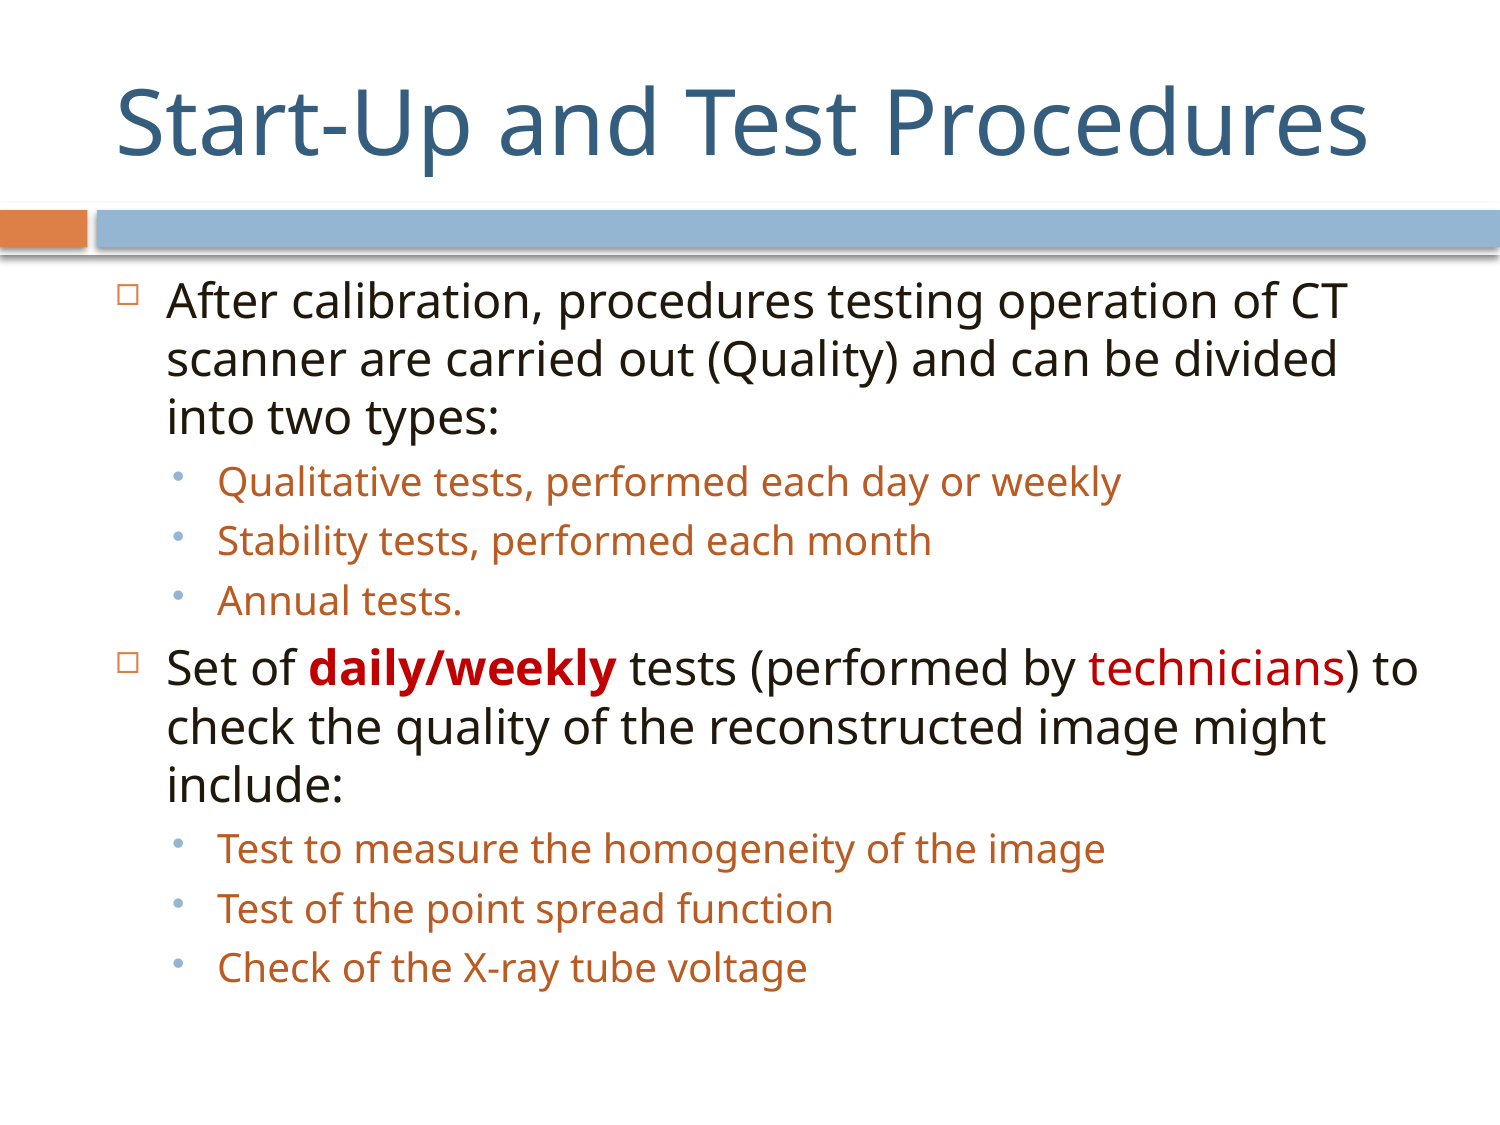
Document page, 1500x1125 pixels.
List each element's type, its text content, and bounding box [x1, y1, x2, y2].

title Start-Up and Test Procedures [100, 37, 1438, 200]
list After calibration, procedures testing operation of CT scanner are carried out (Quality) and can be divided into two types: Qualitative tests, performed each day or weekly Stability tests, performed each month Annual tests. Set of daily/weekly tests (performed by technicians) to check the quality of the reconstructed image might include: Test to measure the homogeneity of the image Test of the point spread function Check of the X-ray tube voltage [100, 262, 1438, 1000]
